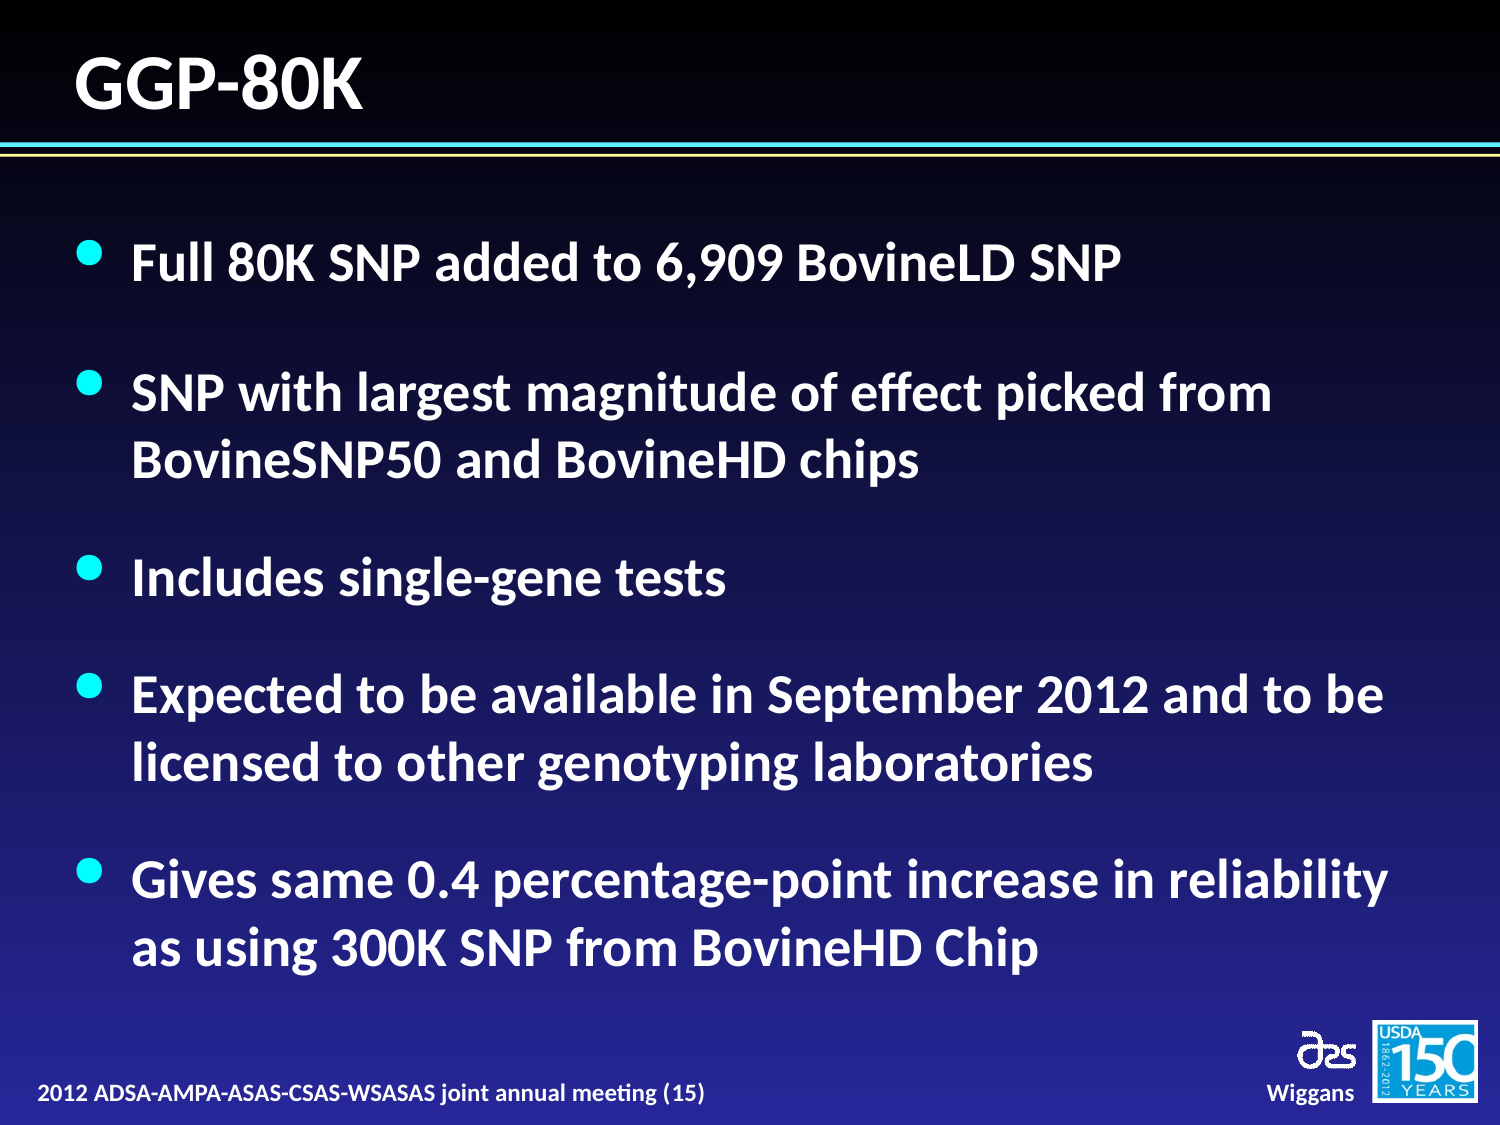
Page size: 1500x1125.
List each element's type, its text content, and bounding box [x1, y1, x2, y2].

list Full 80K SNP added to 6,909 BovineLD SNP SNP with largest magnitude of effect picked from BovineSNP50 and BovineHD chips Includes single-gene tests Expected to be available in September 2012 and to be licensed to other genotyping laboratories Gives same 0.4 percentage-point increase in reliability as using 300K SNP from BovineHD Chip [74, 224, 1425, 993]
picture [1297, 1031, 1356, 1069]
title GGP-80K [74, 29, 1425, 127]
picture [1372, 1020, 1478, 1103]
